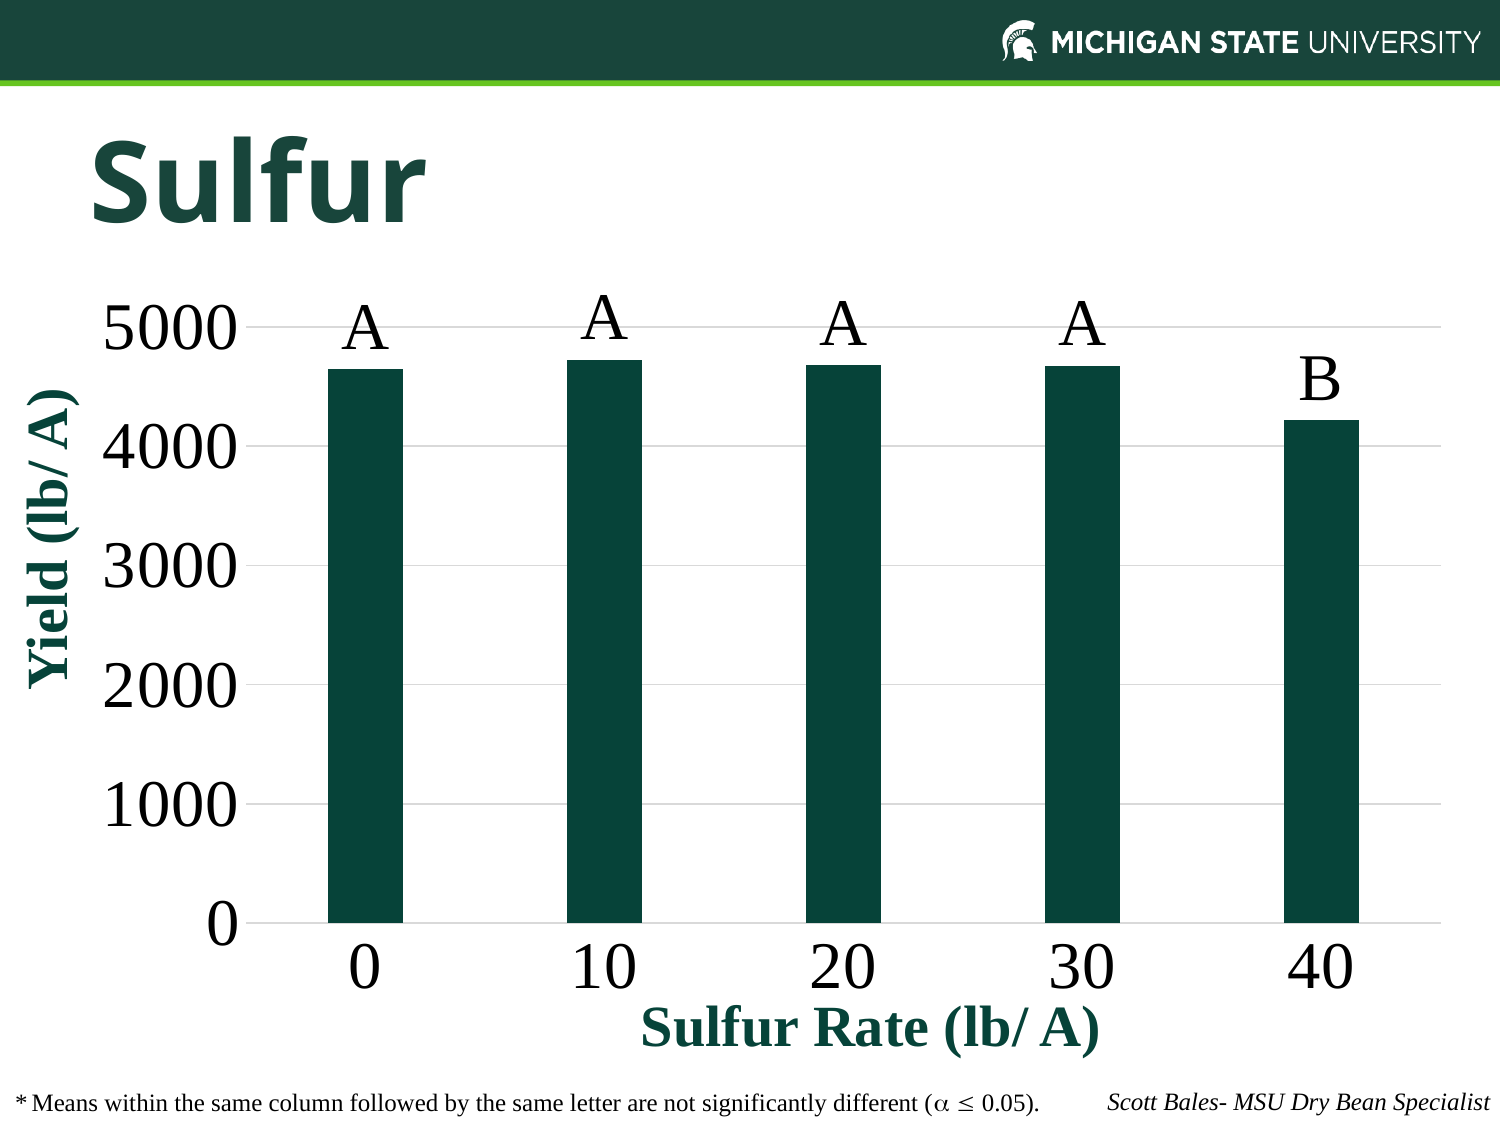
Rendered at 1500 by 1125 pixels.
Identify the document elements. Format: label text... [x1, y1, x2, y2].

text_box * Means within the same column followed by the same letter are not significantly different (  0.05). [0, 1078, 1368, 1124]
text_box Scott Bales- MSU Dry Bean Specialist [1368, 1078, 1500, 1124]
chart [74, 274, 1470, 1018]
text_box Sulfur Rate (lb/ A) [593, 1026, 1134, 1066]
title Sulfur [75, 102, 1425, 182]
text_box Yield (lb/ A) [1, 358, 69, 736]
